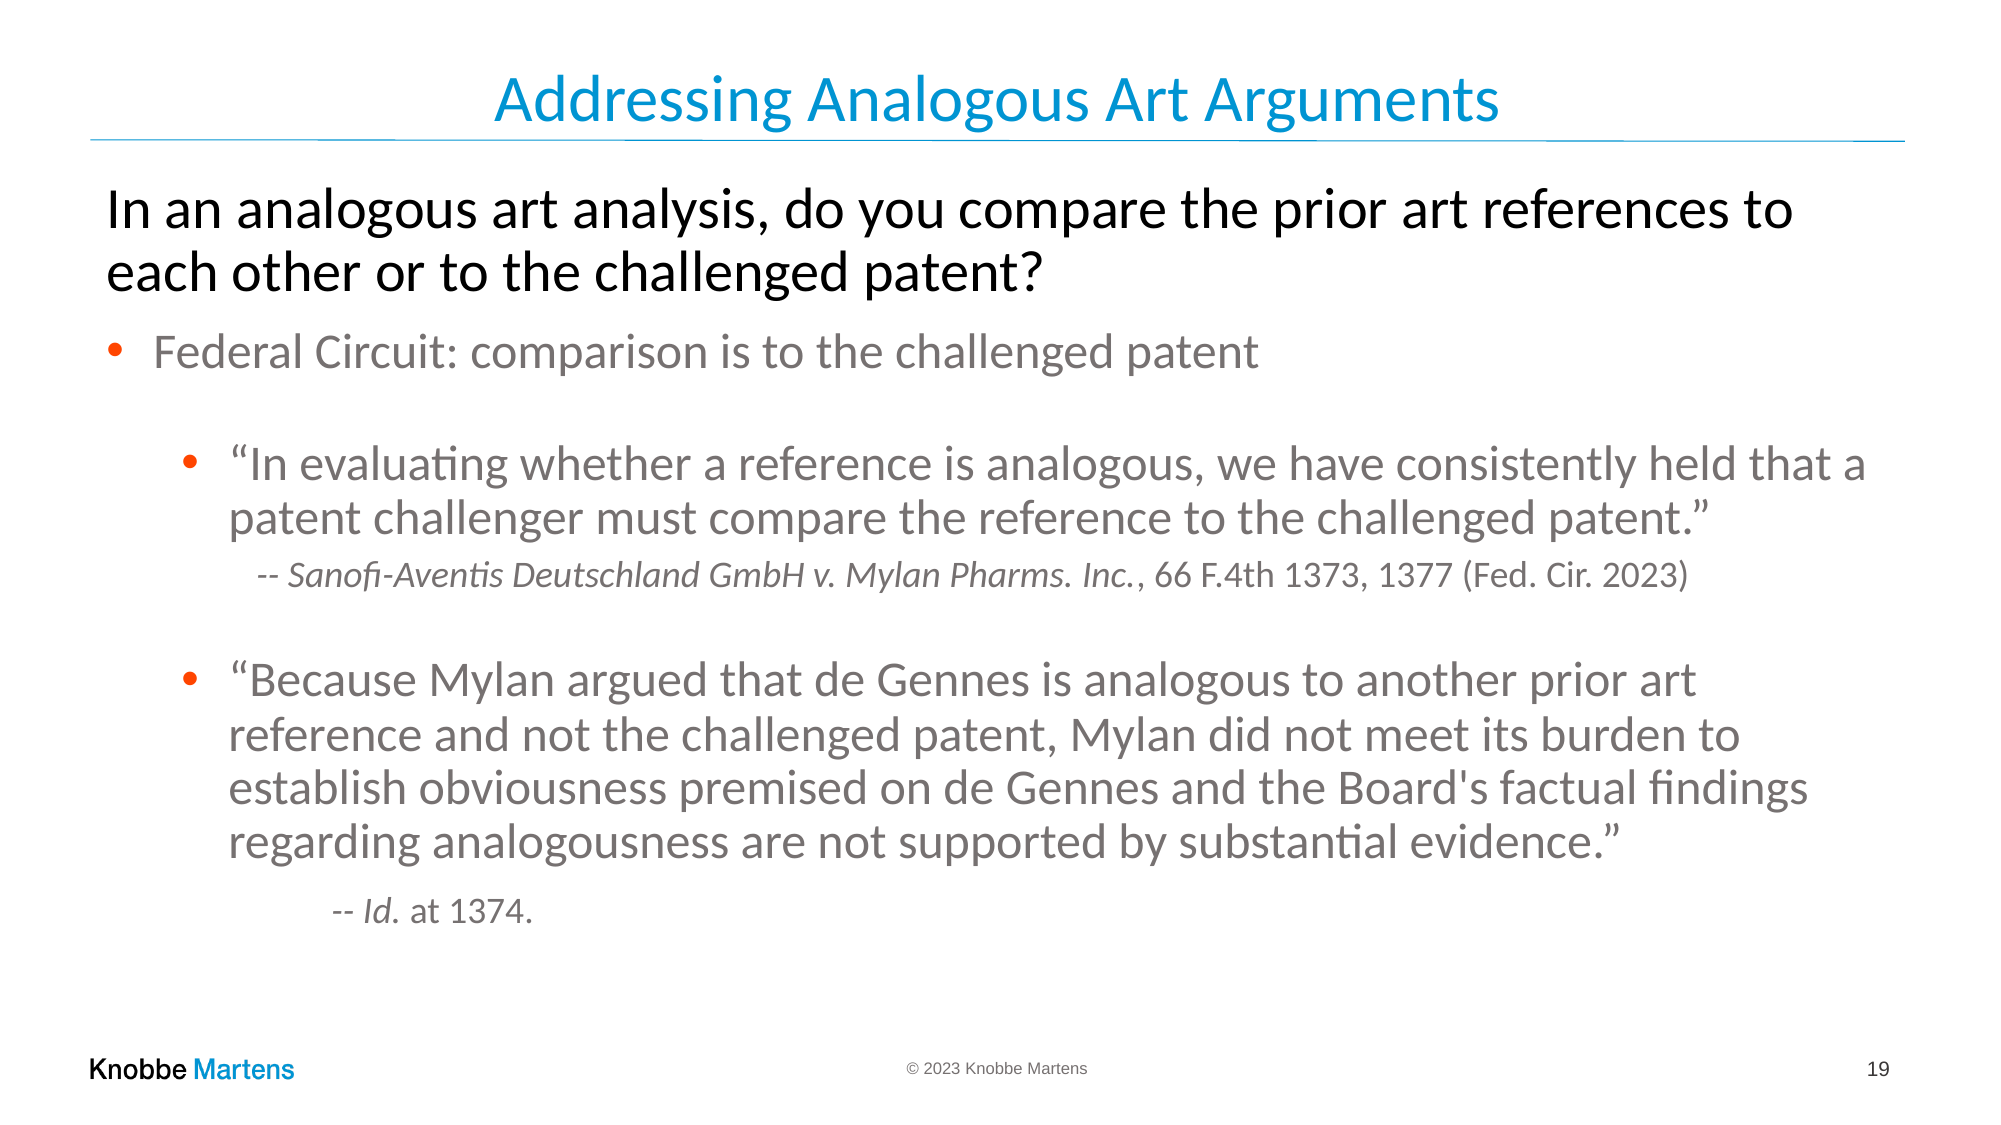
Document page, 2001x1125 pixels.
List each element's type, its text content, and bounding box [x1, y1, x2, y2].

slide_number 19 [1412, 1037, 1905, 1098]
title Addressing Analogous Art Arguments [91, 60, 1905, 140]
list In an analogous art analysis, do you compare the prior art references to each other or to the challenged patent? Federal Circuit: comparison is to the challenged patent “In evaluating whether a reference is analogous, we have consistently held that a patent challenger must compare the reference to the challenged patent.” -- Sanofi-Aventis Deutschland GmbH v. Mylan Pharms. Inc., 66 F.4th 1373, 1377 (Fed. Cir. 2023) “Because Mylan argued that de Gennes is analogous to another prior art reference and not the challenged patent, Mylan did not meet its burden to establish obviousness premised on de Gennes and the Board's factual findings regarding analogousness are not supported by substantial evidence.” -- Id. at 1374. [91, 171, 1905, 1034]
